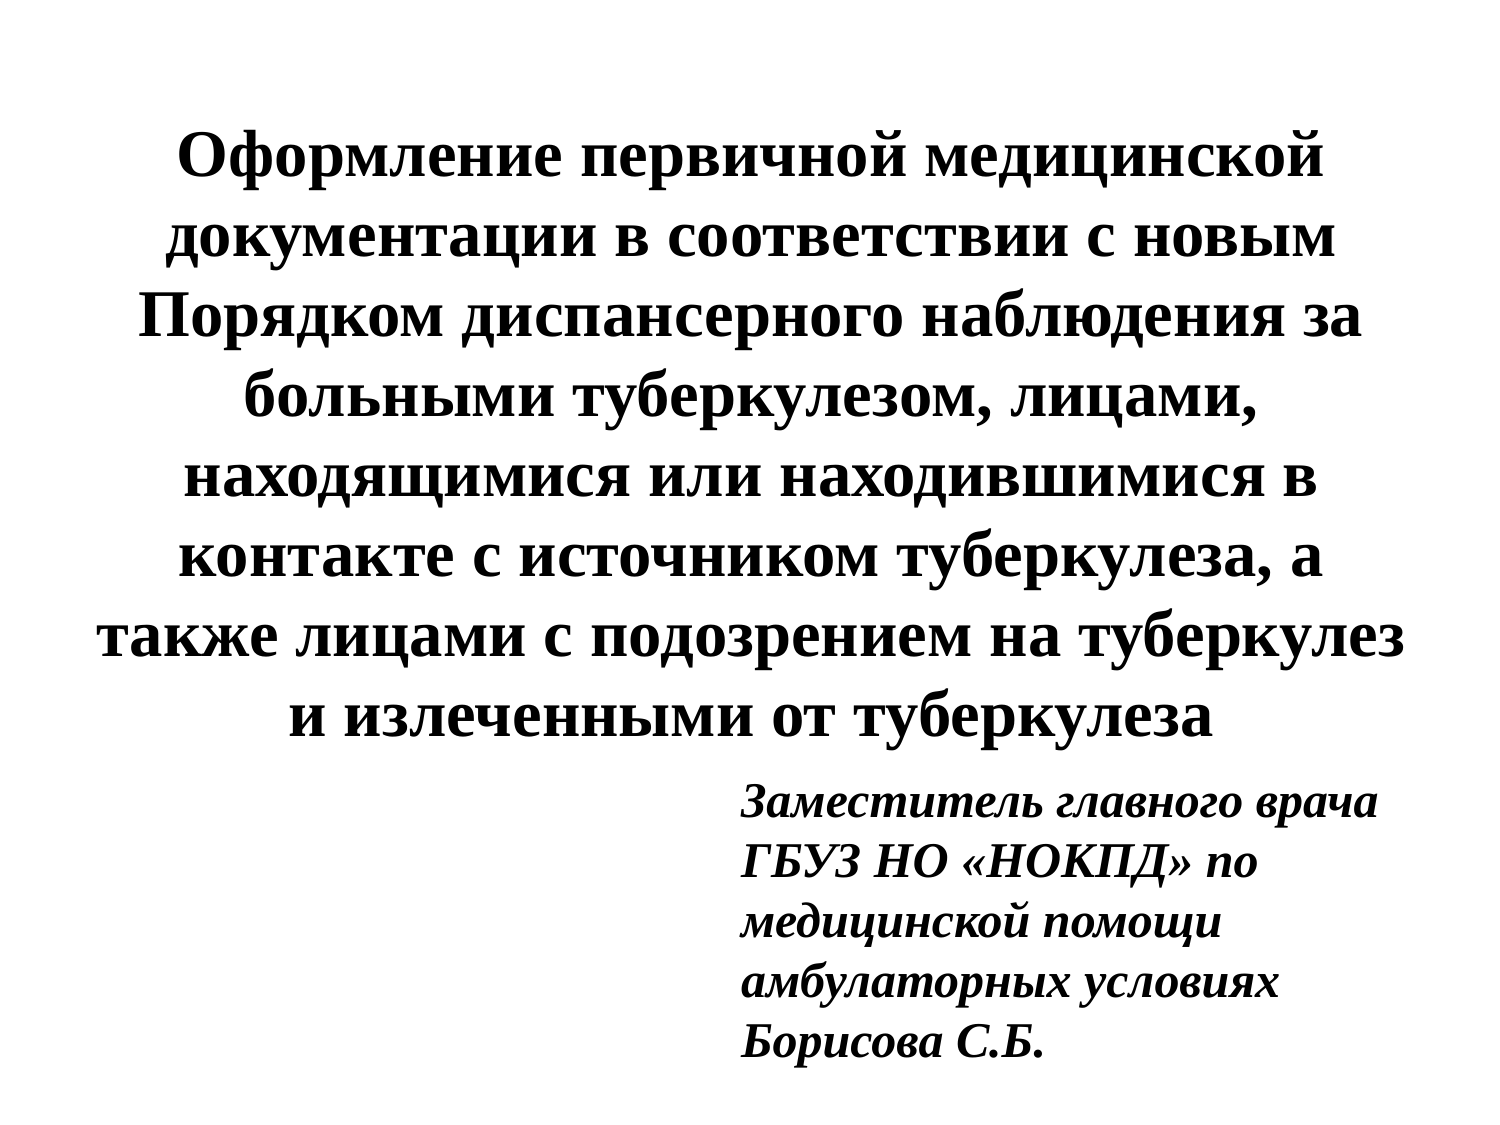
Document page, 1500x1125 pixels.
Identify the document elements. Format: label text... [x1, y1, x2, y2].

text_box Заместитель главного врача ГБУЗ НО «НОКПД» по медицинской помощи амбулаторных условиях Борисова С.Б. [726, 759, 1483, 1075]
list Оформление первичной медицинской документации в соответствии с новым Порядком диспансерного наблюдения за больными туберкулезом, лицами, находящимися или находившимися в контакте с источником туберкулеза, а также лицами с подозрением на туберкулез и излеченными от туберкулеза [76, 101, 1427, 845]
